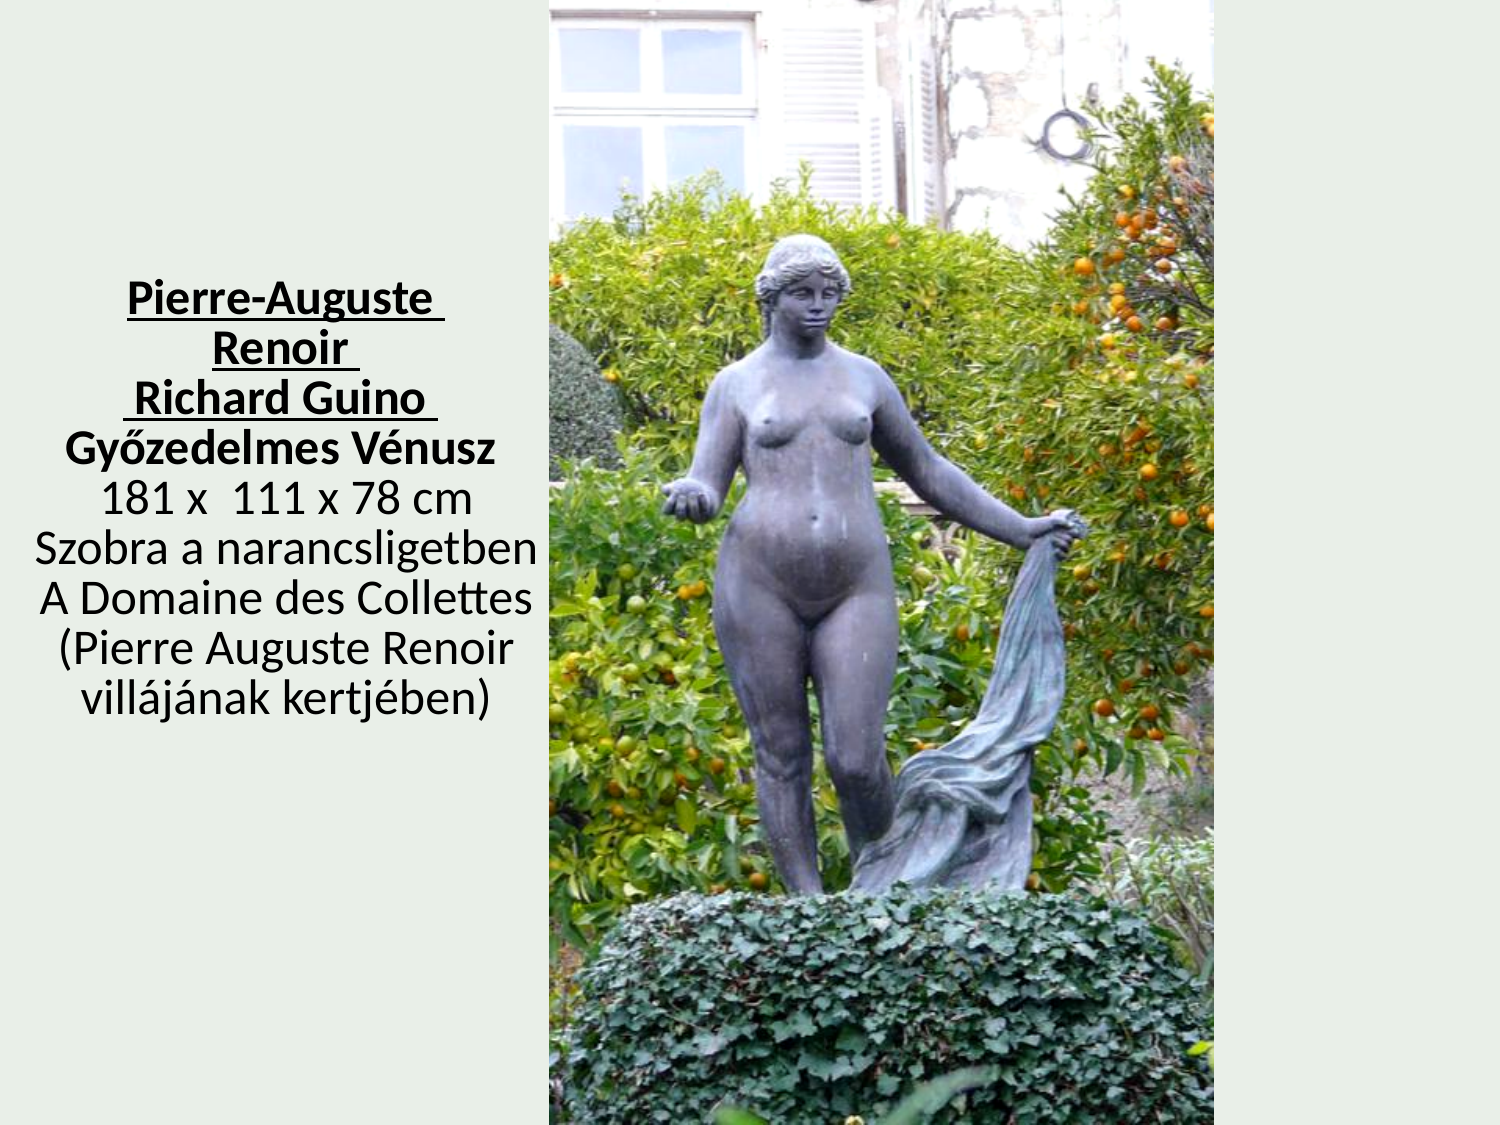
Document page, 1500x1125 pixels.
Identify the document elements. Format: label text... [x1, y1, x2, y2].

picture [548, 0, 1214, 1125]
text_box Pierre-Auguste Renoir Richard Guino Győzedelmes Vénusz 181 x 111 x 78 cm Szobra a narancsligetben A Domaine des Collettes (Pierre Auguste Renoir villájának kertjében) [0, 267, 543, 733]
